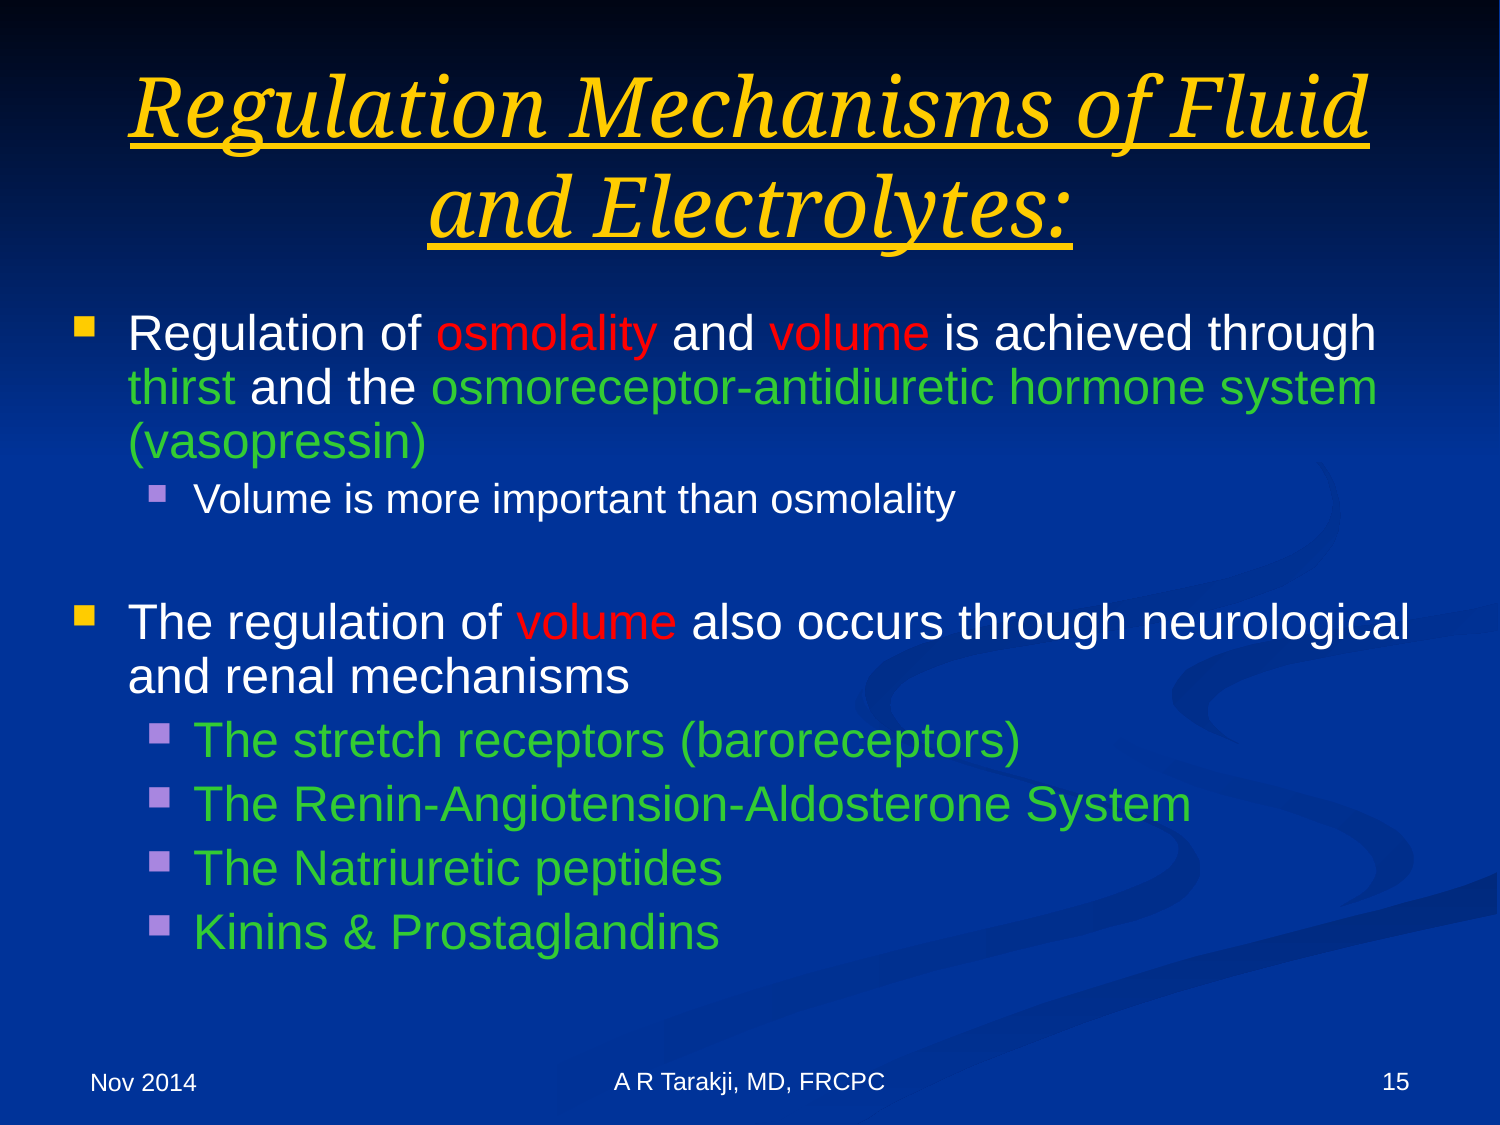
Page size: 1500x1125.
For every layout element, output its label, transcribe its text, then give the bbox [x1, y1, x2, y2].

list Regulation of osmolality and volume is achieved through thirst and the osmoreceptor-antidiuretic hormone system (vasopressin) Volume is more important than osmolality The regulation of volume also occurs through neurological and renal mechanisms The stretch receptors (baroreceptors) The Renin-Angiotension-Aldosterone System The Natriuretic peptides Kinins & Prostaglandins [56, 299, 1444, 1006]
footer A R Tarakji, MD, FRCPC [512, 1024, 988, 1104]
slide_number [74, 1025, 426, 1104]
title Regulation Mechanisms of Fluid and Electrolytes: [37, 44, 1463, 263]
slide_number 15 [1074, 1024, 1426, 1104]
